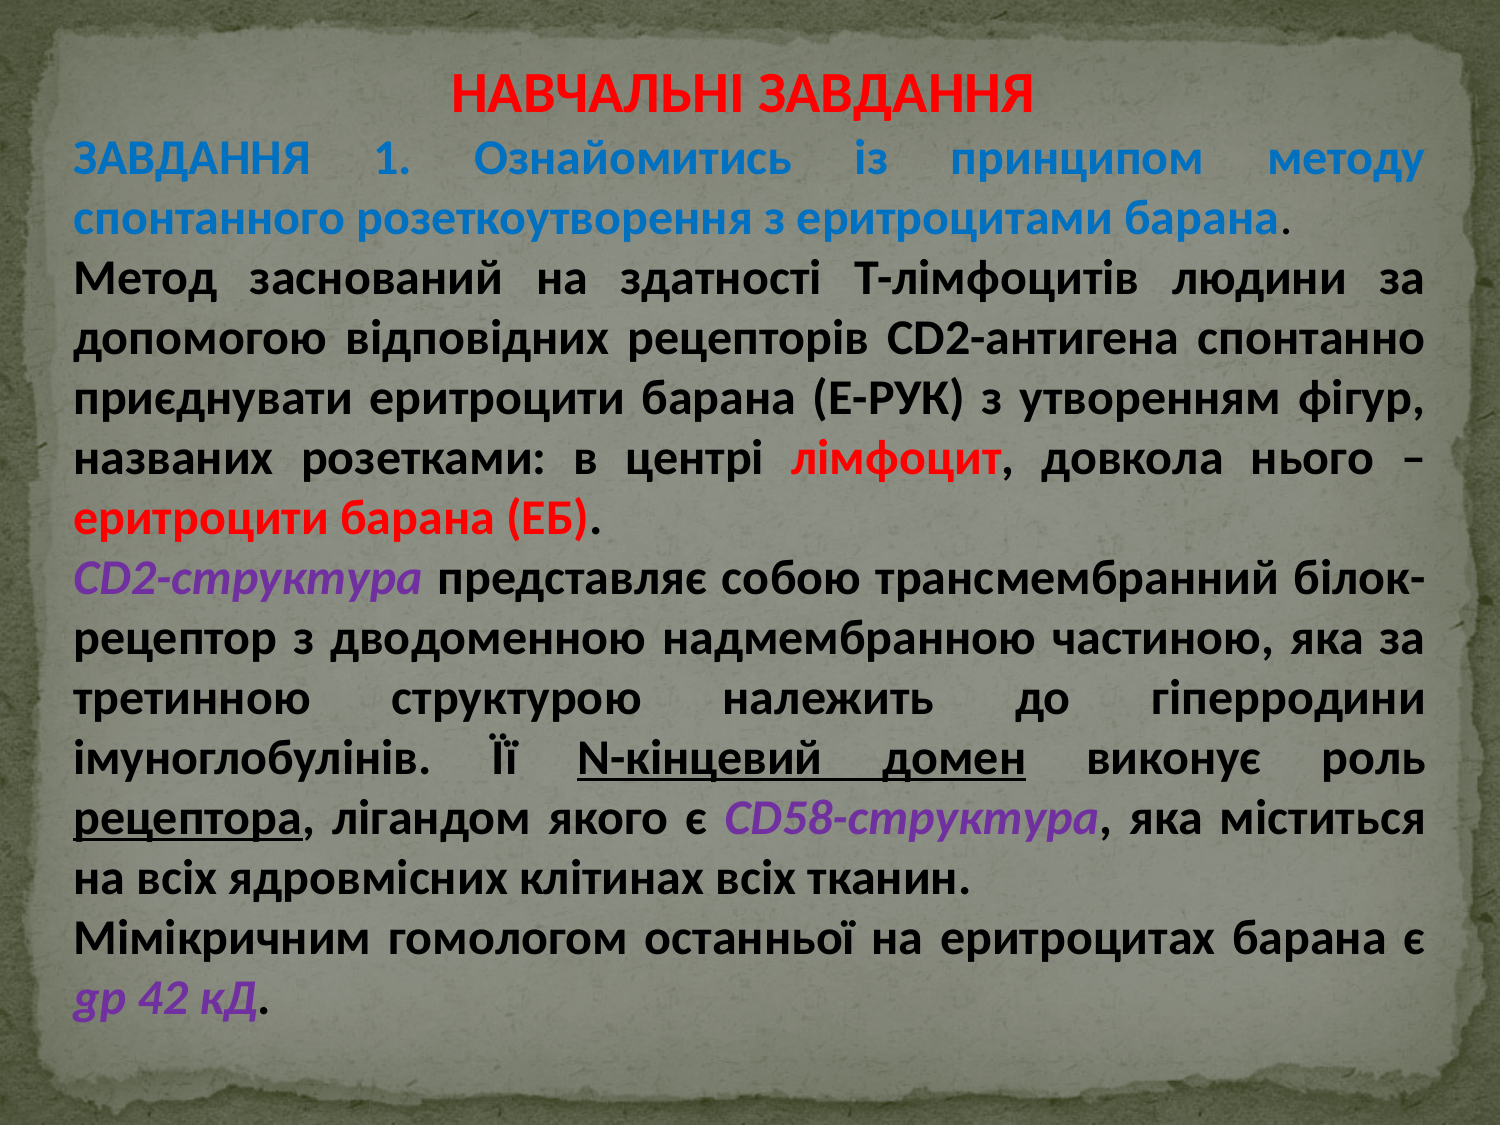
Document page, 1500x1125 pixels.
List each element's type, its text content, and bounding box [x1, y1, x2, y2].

text_box НАВЧАЛЬНІ ЗАВДАННЯ ЗАВДАННЯ 1. Ознайомитись із принципом методу спонтанного розеткоутворення з еритроцитами барана. Метод заснований на здатності Т-лімфоцитів людини за допомогою відповідних рецепторів СD2-антигена спонтанно приєднувати еритроцити барана (Е-РУК) з утворенням фігур, названих розетками: в центрі лімфоцит, довкола нього – еритроцити барана (ЕБ). CD2-структура представляє собою трансмембранний білок-рецептор з дводоменною надмембранною частиною, яка за третинною структурою належить до гіперродини імуноглобулінів. Її N-кінцевий домен виконує роль рецептора, лігандом якого є CD58-структура, яка міститься на всіх ядровмісних клітинах всіх тканин. Мімікричним гомологом останньої на еритроцитах барана є gp 42 кД. [58, 46, 1442, 1032]
